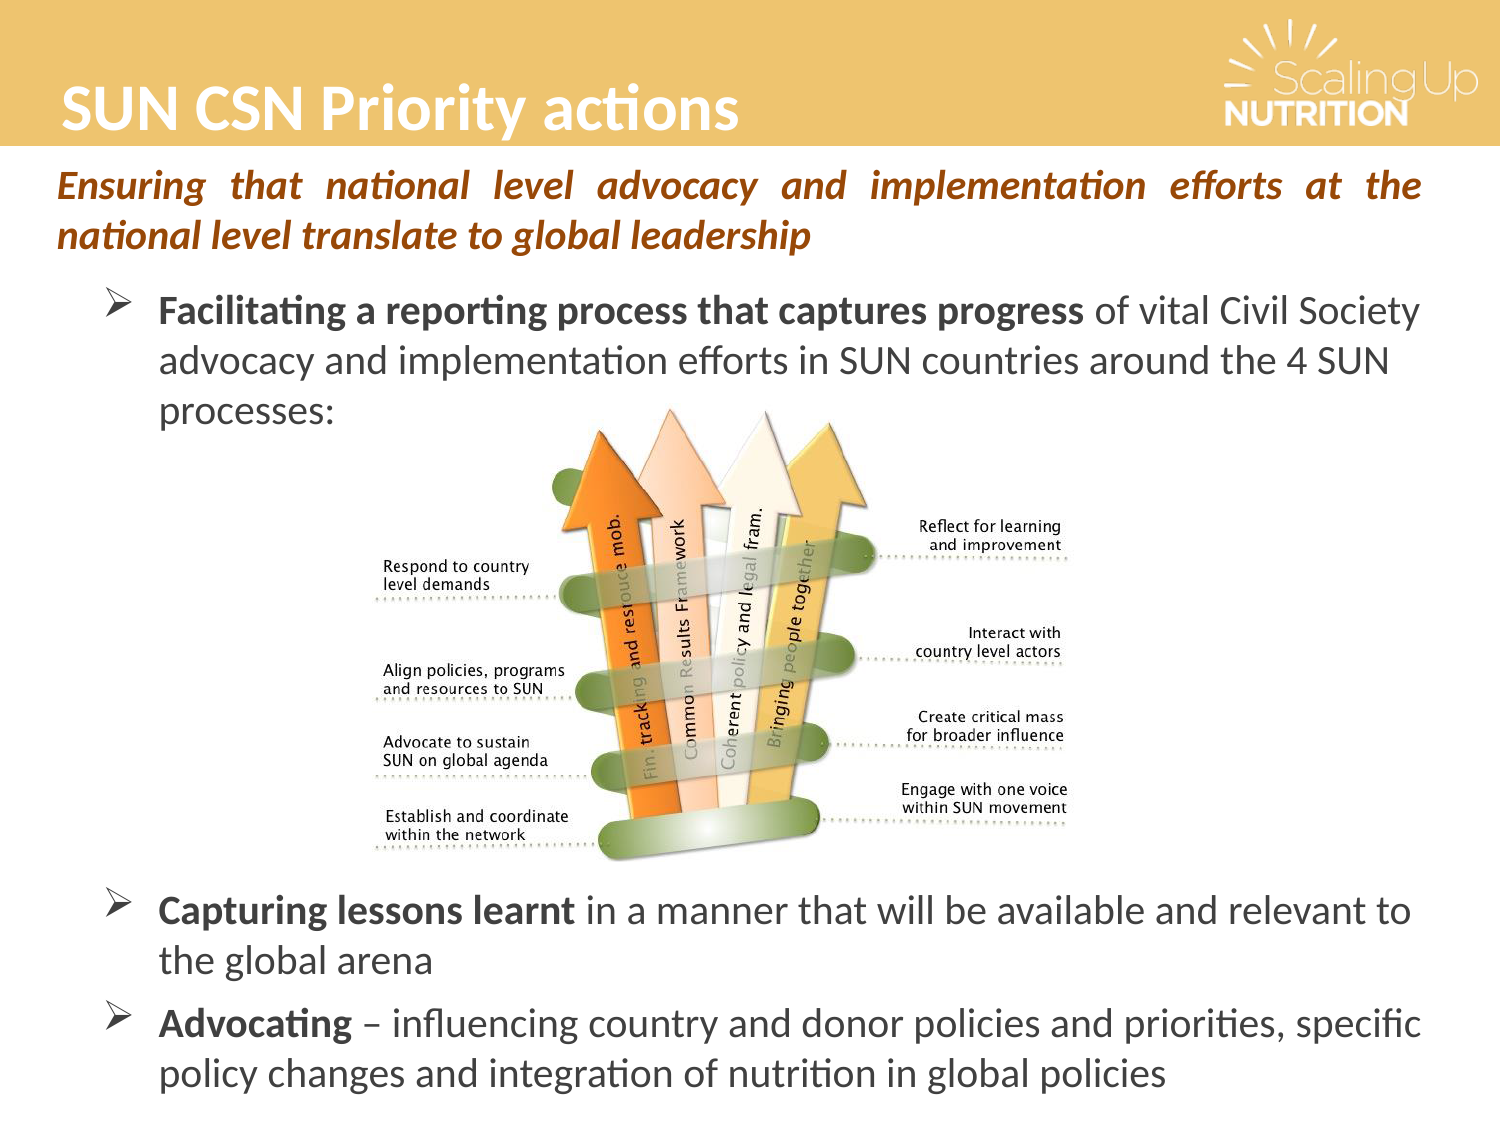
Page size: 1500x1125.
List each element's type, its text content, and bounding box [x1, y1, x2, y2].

text_box Ensuring that national level advocacy and implementation efforts at the national level translate to global leadership Facilitating a reporting process that captures progress of vital Civil Society advocacy and implementation efforts in SUN countries around the 4 SUN processes: Capturing lessons learnt in a manner that will be available and relevant to the global arena Advocating – influencing country and donor policies and priorities, specific policy changes and integration of nutrition in global policies [12, 149, 1438, 1103]
picture [1224, 19, 1478, 127]
picture [371, 403, 1079, 862]
text_box SUN CSN Priority actions [46, 56, 757, 149]
text_box [0, 0, 1500, 148]
